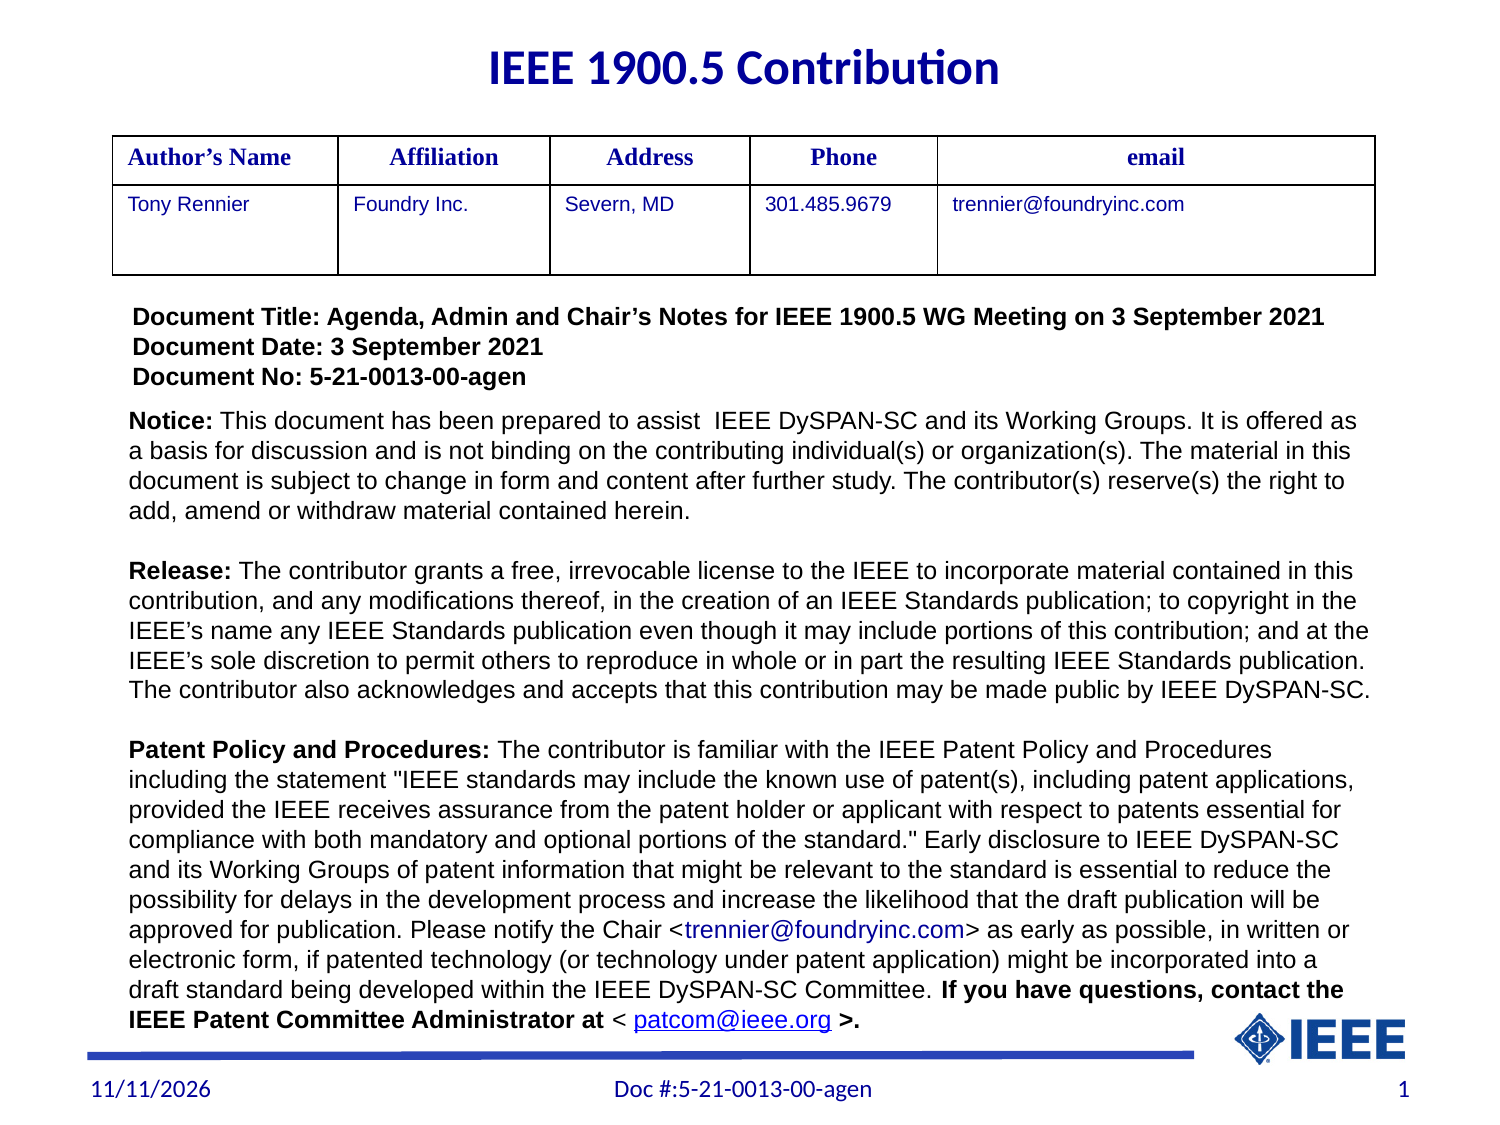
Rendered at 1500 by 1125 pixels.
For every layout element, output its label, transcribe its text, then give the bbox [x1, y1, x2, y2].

text_box Document Title: Agenda, Admin and Chair’s Notes for IEEE 1900.5 WG Meeting on 3 September 2021 Document Date: 3 September 2021 Document No: 5-21-0013-00-agen [117, 293, 1343, 397]
table_cell Foundry Inc. [339, 186, 549, 274]
table_header Phone [751, 137, 937, 184]
table_header Affiliation [339, 137, 549, 184]
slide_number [75, 1057, 425, 1118]
table_header Author’s Name [113, 137, 337, 184]
table_cell 301.485.9679 [751, 186, 937, 274]
footer Doc #:5-21-0013-00-agen [490, 1071, 997, 1118]
table_cell trennier@foundryinc.com [938, 186, 1374, 274]
table_cell Severn, MD [551, 186, 749, 274]
text_box Notice: This document has been prepared to assist IEEE DySPAN-SC and its Working Groups. It is offered as a basis for discussion and is not binding on the contributing individual(s) or organization(s). The material in this document is subject to change in form and content after further study. The contributor(s) reserve(s) the right to add, amend or withdraw material contained herein. Release: The contributor grants a free, irrevocable license to the IEEE to incorporate material contained in this contribution, and any modifications thereof, in the creation of an IEEE Standards publication; to copyright in the IEEE’s name any IEEE Standards publication even though it may include portions of this contribution; and at the IEEE’s sole discretion to permit others to reproduce in whole or in part the resulting IEEE Standards publication. The contributor also acknowledges and accepts that this contribution may be made public by IEEE DySPAN-SC. Patent Policy and Procedures: The contributor is familiar with the IEEE Patent Policy and Procedures including the statement "IEEE standards may include the known use of patent(s), including patent applications, provided the IEEE receives assurance from the patent holder or applicant with respect to patents essential for compliance with both mandatory and optional portions of the standard." Early disclosure to IEEE DySPAN-SC and its Working Groups of patent information that might be relevant to the standard is essential to reduce the possibility for delays in the development process and increase the likelihood that the draft publication will be approved for publication. Please notify the Chair <trennier@foundryinc.com> as early as possible, in written or electronic form, if patented technology (or technology under patent application) might be incorporated into a draft standard being developed within the IEEE DySPAN-SC Committee. If you have questions, contact the IEEE Patent Committee Administrator at < patcom@ieee.org >. [114, 397, 1389, 1071]
table_header Address [551, 137, 749, 184]
table_cell Tony Rennier [113, 186, 337, 274]
picture [1389, 1011, 1406, 1057]
slide_number 1 [1074, 1057, 1425, 1118]
table_header email [938, 137, 1374, 184]
text_box IEEE 1900.5 Contribution [473, 27, 1027, 102]
